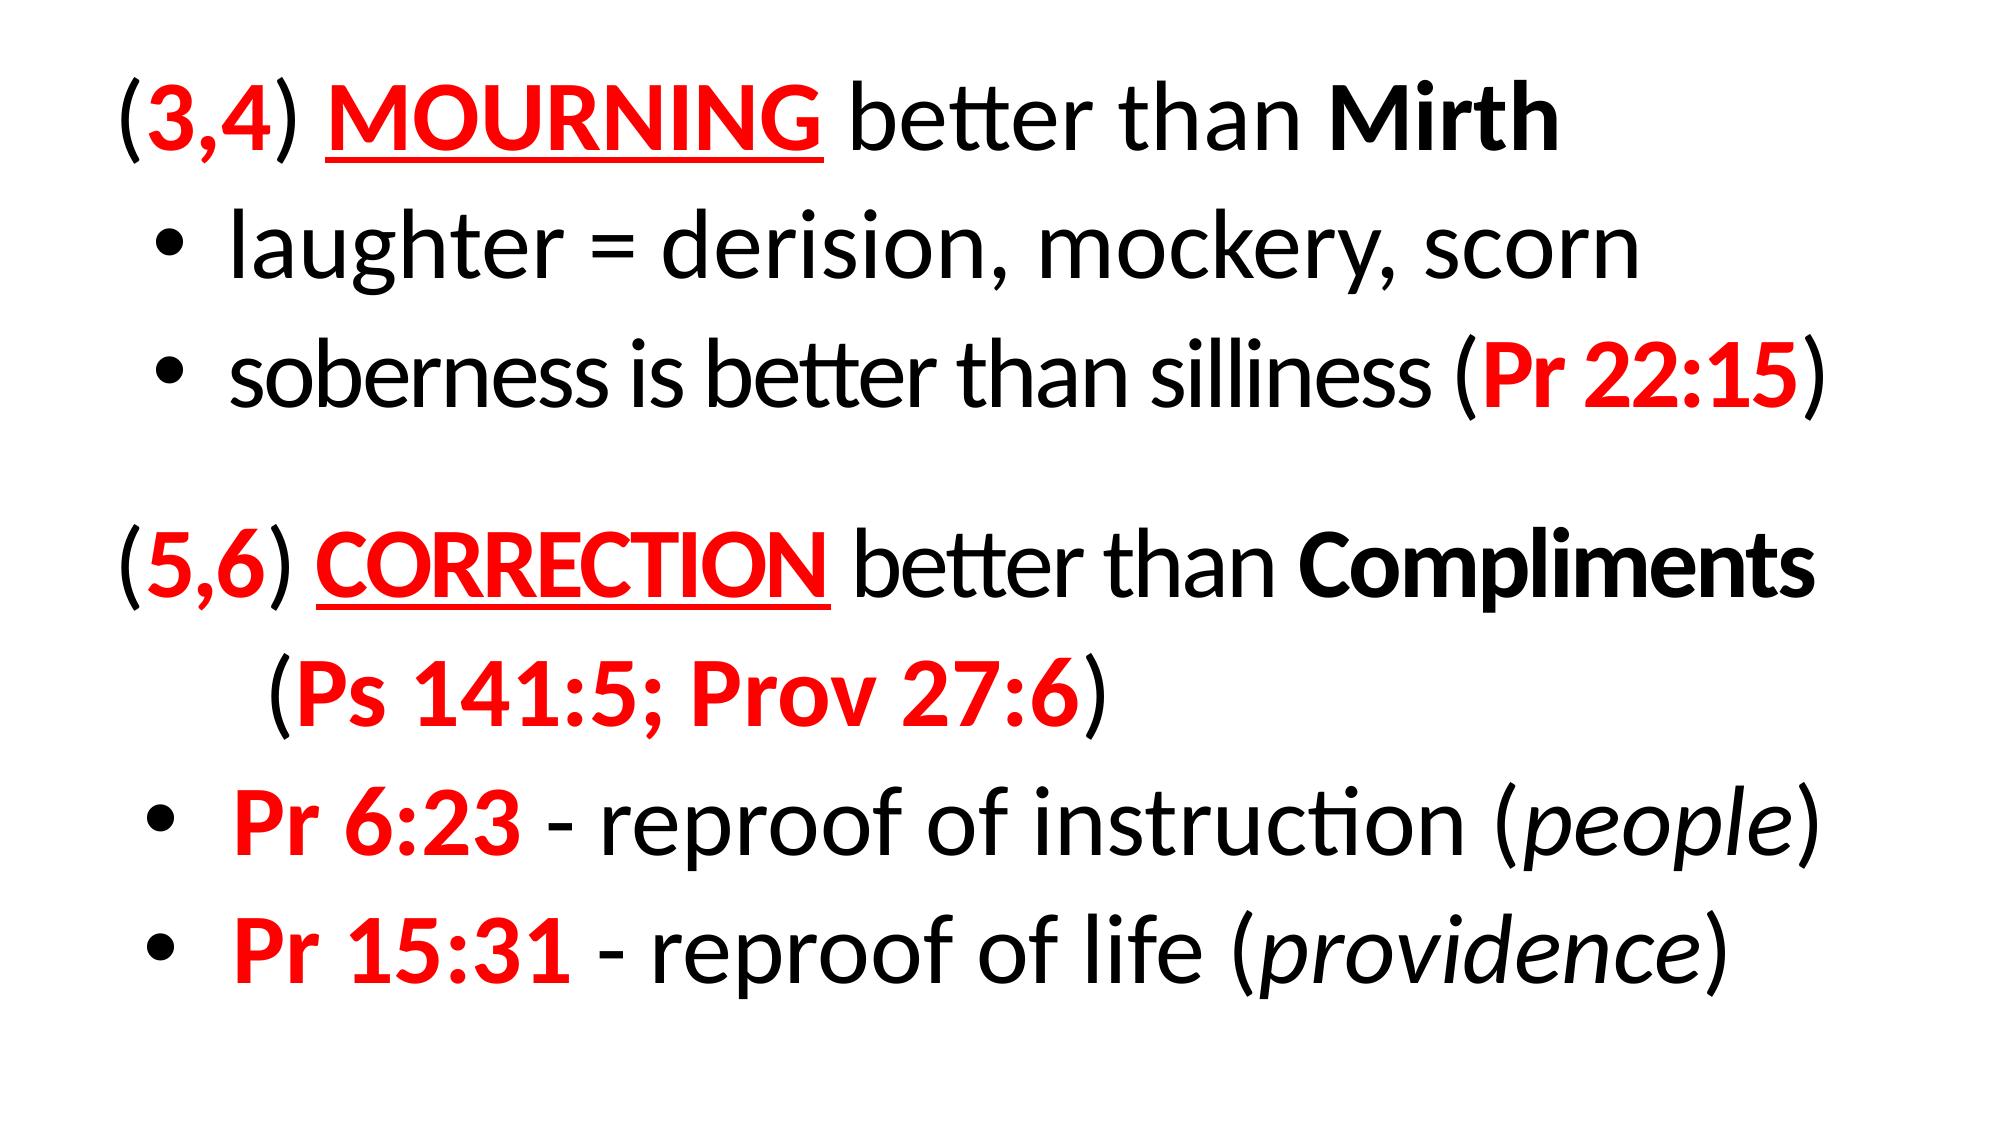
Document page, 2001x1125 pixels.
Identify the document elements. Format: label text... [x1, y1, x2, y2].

subtitle (3,4) MOURNING better than Mirth laughter = derision, mockery, scorn soberness is better than silliness (Pr 22:15) (5,6) CORRECTION better than Compliments (Ps 141:5; Prov 27:6) Pr 6:23 - reproof of instruction (people) Pr 15:31 - reproof of life (providence) [99, 56, 1899, 1073]
